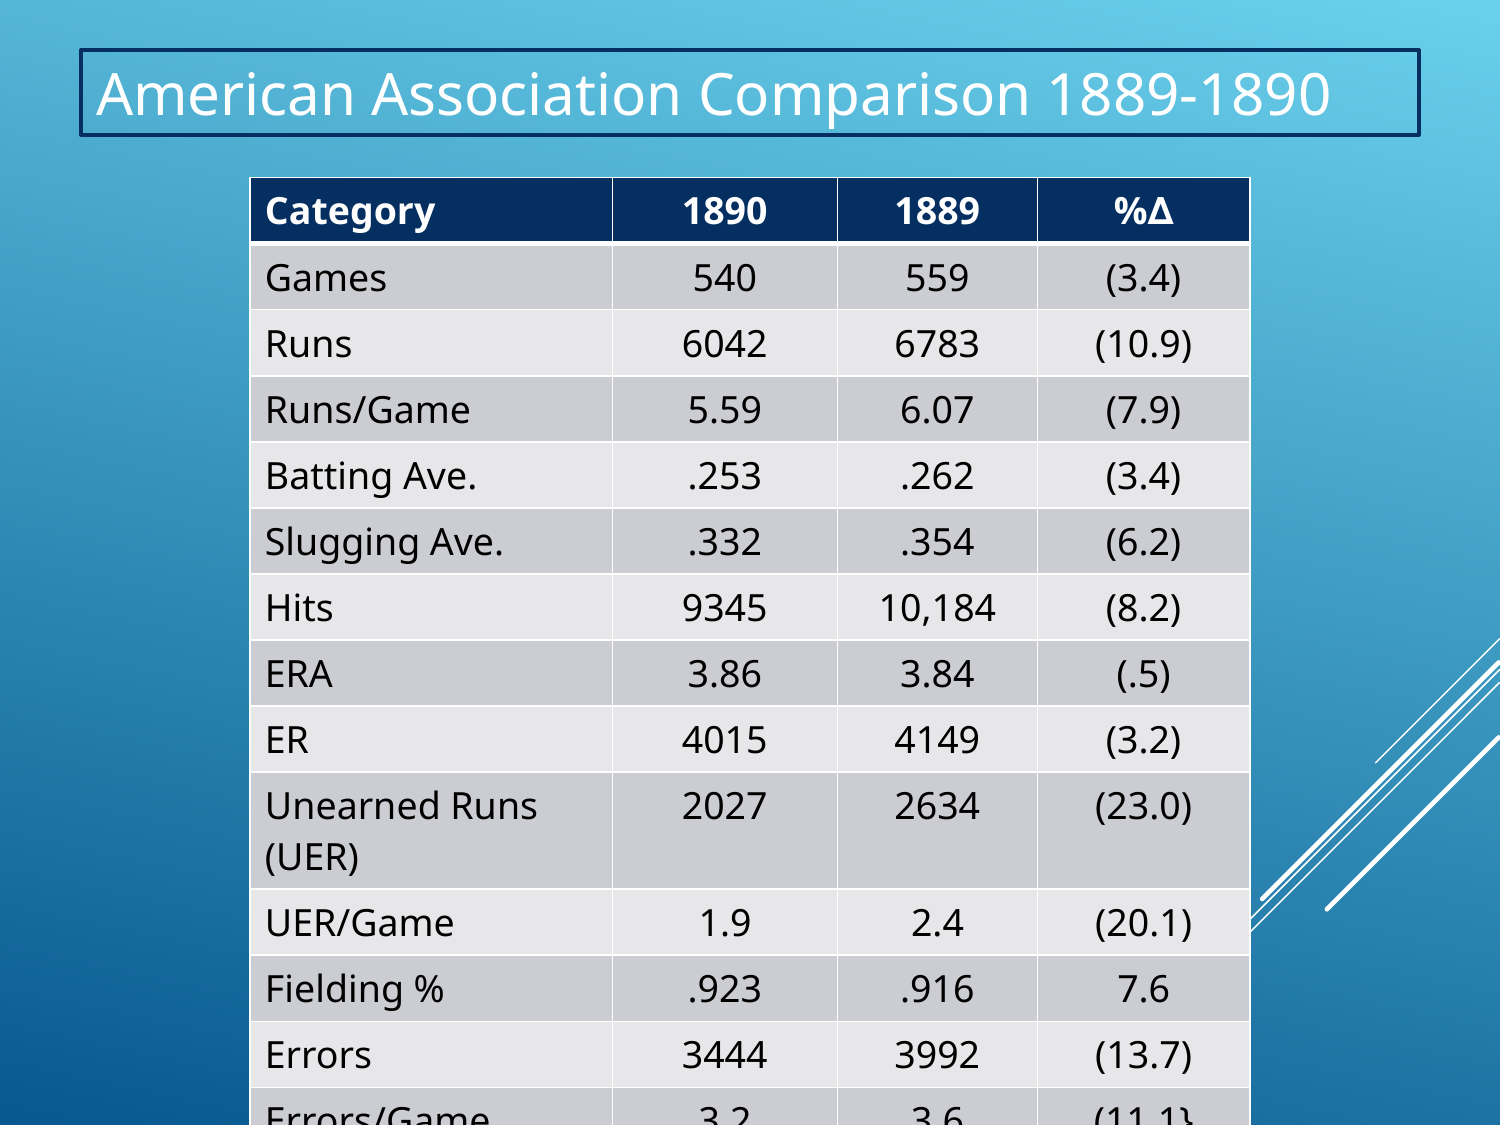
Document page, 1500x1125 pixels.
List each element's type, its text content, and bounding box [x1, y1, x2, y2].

table_cell 10,184 [838, 575, 1037, 639]
table_cell 2.4 [838, 890, 1037, 954]
text_box American Association Comparison 1889-1890 [81, 50, 1419, 135]
table_cell 4149 [838, 707, 1037, 771]
table_cell 2027 [613, 773, 837, 888]
table_header %∆ [1038, 178, 1249, 241]
table_cell .262 [838, 443, 1037, 507]
table_cell Runs/Game [251, 377, 612, 441]
table_cell .354 [838, 509, 1037, 573]
table_cell ERA [251, 641, 612, 705]
table_cell 3444 [613, 1022, 837, 1087]
table_cell .332 [613, 509, 837, 573]
table_cell (6.2) [1038, 509, 1249, 573]
table_cell Batting Ave. [251, 443, 612, 507]
table_cell 3.6 [838, 1088, 1037, 1125]
table_cell 540 [613, 246, 837, 309]
table_header 1890 [613, 178, 837, 241]
table_cell (13.7) [1038, 1022, 1249, 1087]
table_cell (8.2) [1038, 575, 1249, 639]
table_cell 7.6 [1038, 956, 1249, 1021]
table_cell 6783 [838, 310, 1037, 375]
table_cell Fielding % [251, 956, 612, 1021]
table_header Category [251, 178, 612, 241]
table_cell 559 [838, 246, 1037, 309]
table_cell 3.84 [838, 641, 1037, 705]
table_cell (23.0) [1038, 773, 1249, 888]
table_header 1889 [838, 178, 1037, 241]
table_cell 3.2 [613, 1088, 837, 1125]
table_cell 9345 [613, 575, 837, 639]
table_cell .253 [613, 443, 837, 507]
table_cell 3.86 [613, 641, 837, 705]
table_cell .916 [838, 956, 1037, 1021]
table_cell UER/Game [251, 890, 612, 954]
table_cell (11.1} [1038, 1088, 1249, 1125]
table_cell 2634 [838, 773, 1037, 888]
table_cell .923 [613, 956, 837, 1021]
table_cell (3.4) [1038, 246, 1249, 309]
table_cell (7.9) [1038, 377, 1249, 441]
table_cell (.5) [1038, 641, 1249, 705]
table_cell Hits [251, 575, 612, 639]
table_cell Errors/Game [251, 1088, 612, 1125]
table_cell (3.4) [1038, 443, 1249, 507]
table_cell (20.1) [1038, 890, 1249, 954]
table_cell 3992 [838, 1022, 1037, 1087]
table_cell 5.59 [613, 377, 837, 441]
table_cell Games [251, 246, 612, 309]
table_cell Slugging Ave. [251, 509, 612, 573]
table_cell 1.9 [613, 890, 837, 954]
table_cell (3.2) [1038, 707, 1249, 771]
table_cell ER [251, 707, 612, 771]
table_cell 6.07 [838, 377, 1037, 441]
table_cell (10.9) [1038, 310, 1249, 375]
table_cell Unearned Runs (UER) [251, 773, 612, 888]
table_cell Runs [251, 310, 612, 375]
table_cell 4015 [613, 707, 837, 771]
table_cell 6042 [613, 310, 837, 375]
table_cell Errors [251, 1022, 612, 1087]
